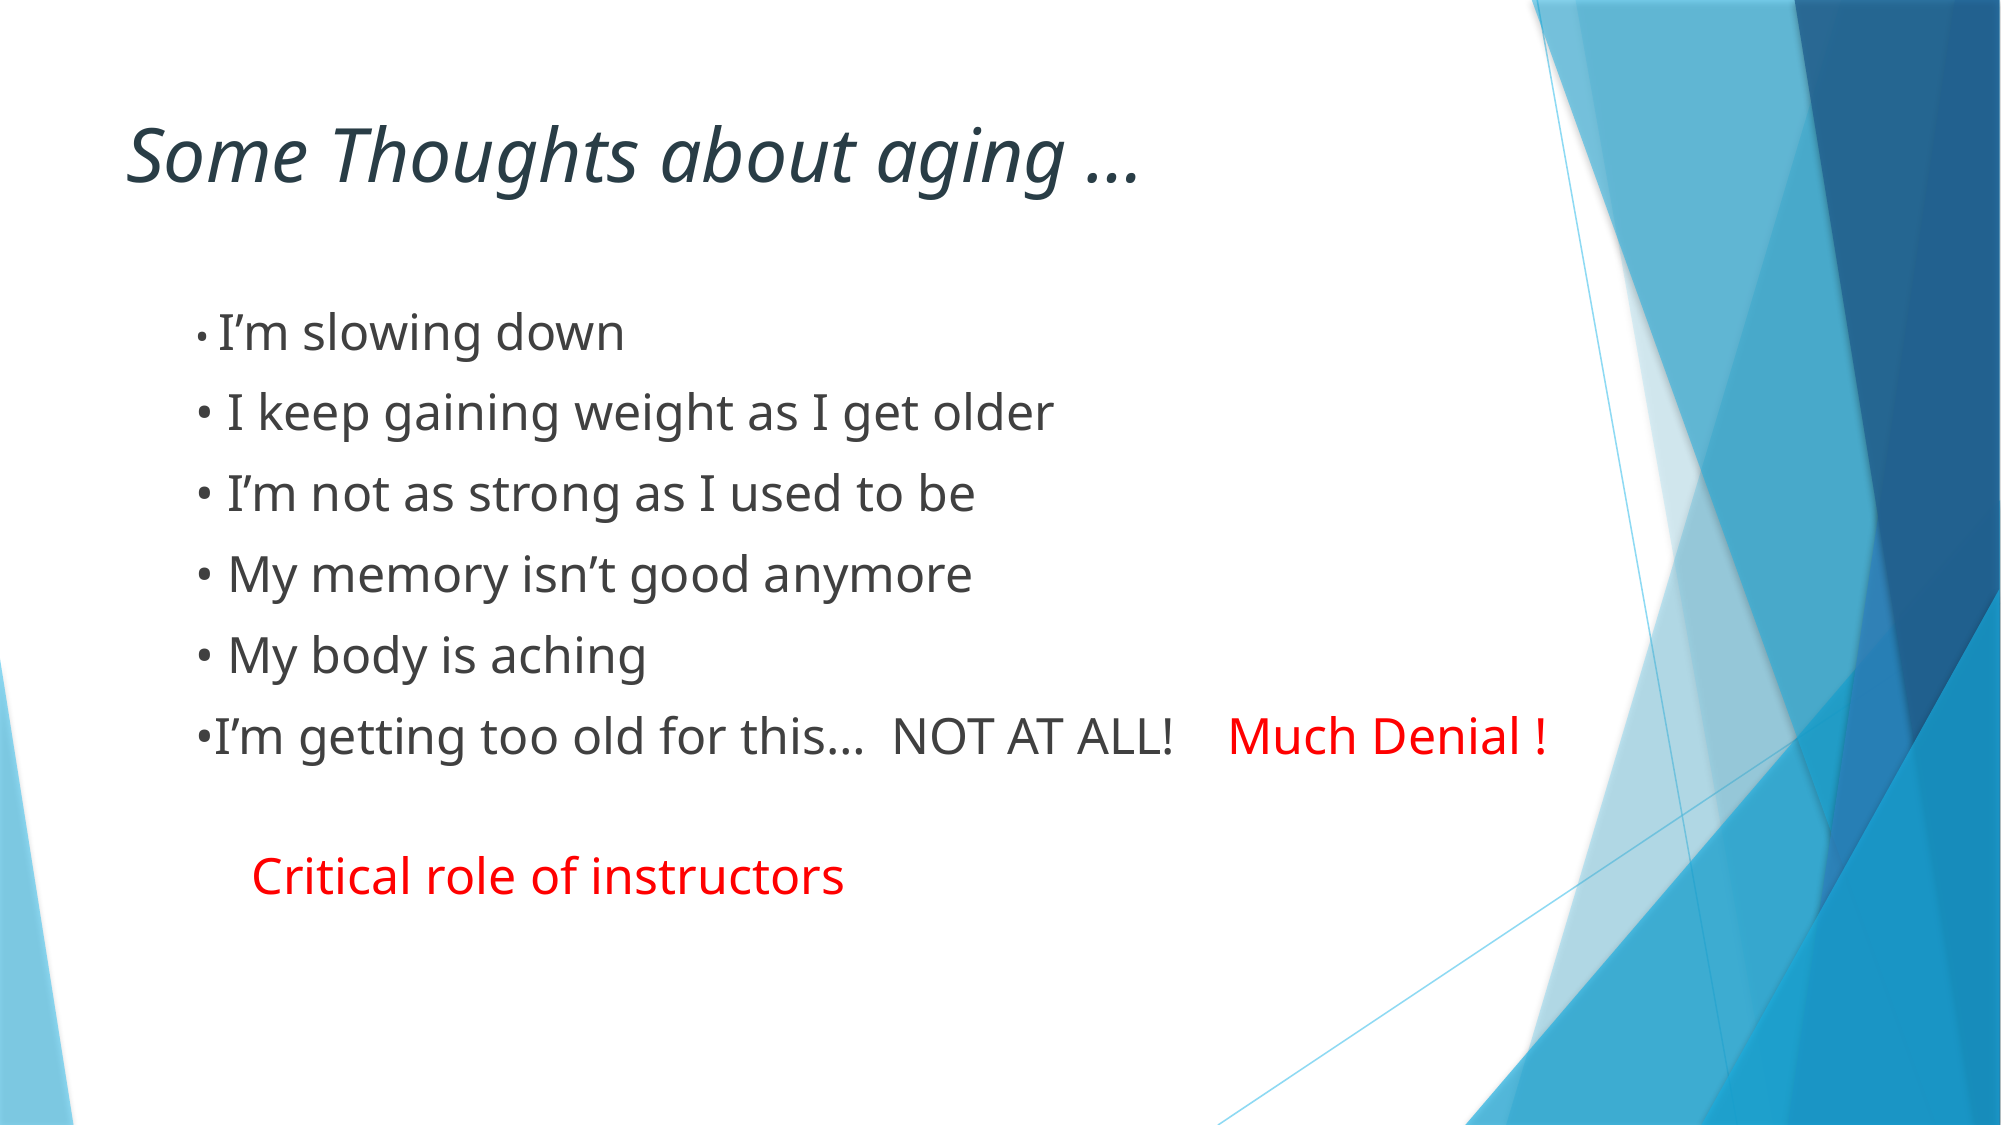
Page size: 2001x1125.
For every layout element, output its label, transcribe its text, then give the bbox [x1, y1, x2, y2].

list • I’m slowing down • I keep gaining weight as I get older • I’m not as strong as I used to be • My memory isn’t good anymore • My body is aching •I’m getting too old for this… NOT AT ALL! Much Denial ! Critical role of instructors [180, 292, 1630, 1025]
title Some Thoughts about aging … [111, 99, 1522, 317]
